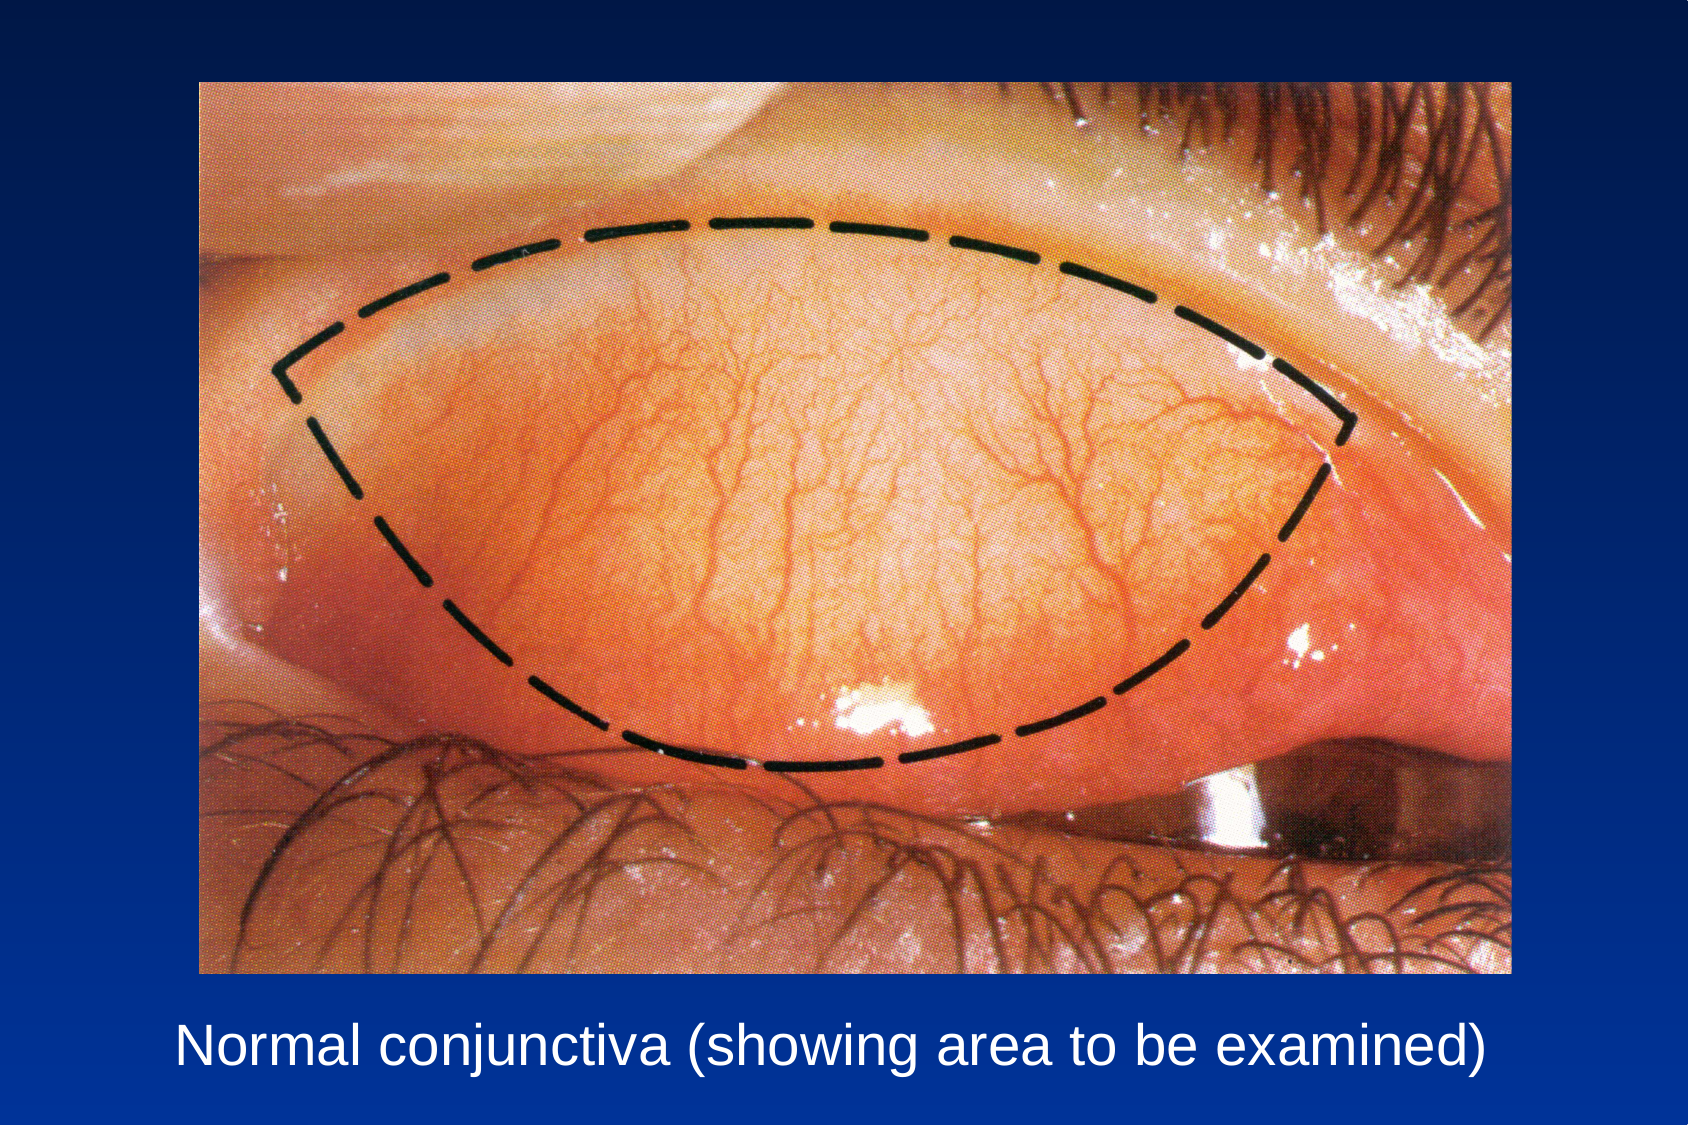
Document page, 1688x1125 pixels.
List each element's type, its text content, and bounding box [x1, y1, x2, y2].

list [198, 81, 1512, 974]
text_box Normal conjunctiva (showing area to be examined) [58, 999, 1606, 1085]
